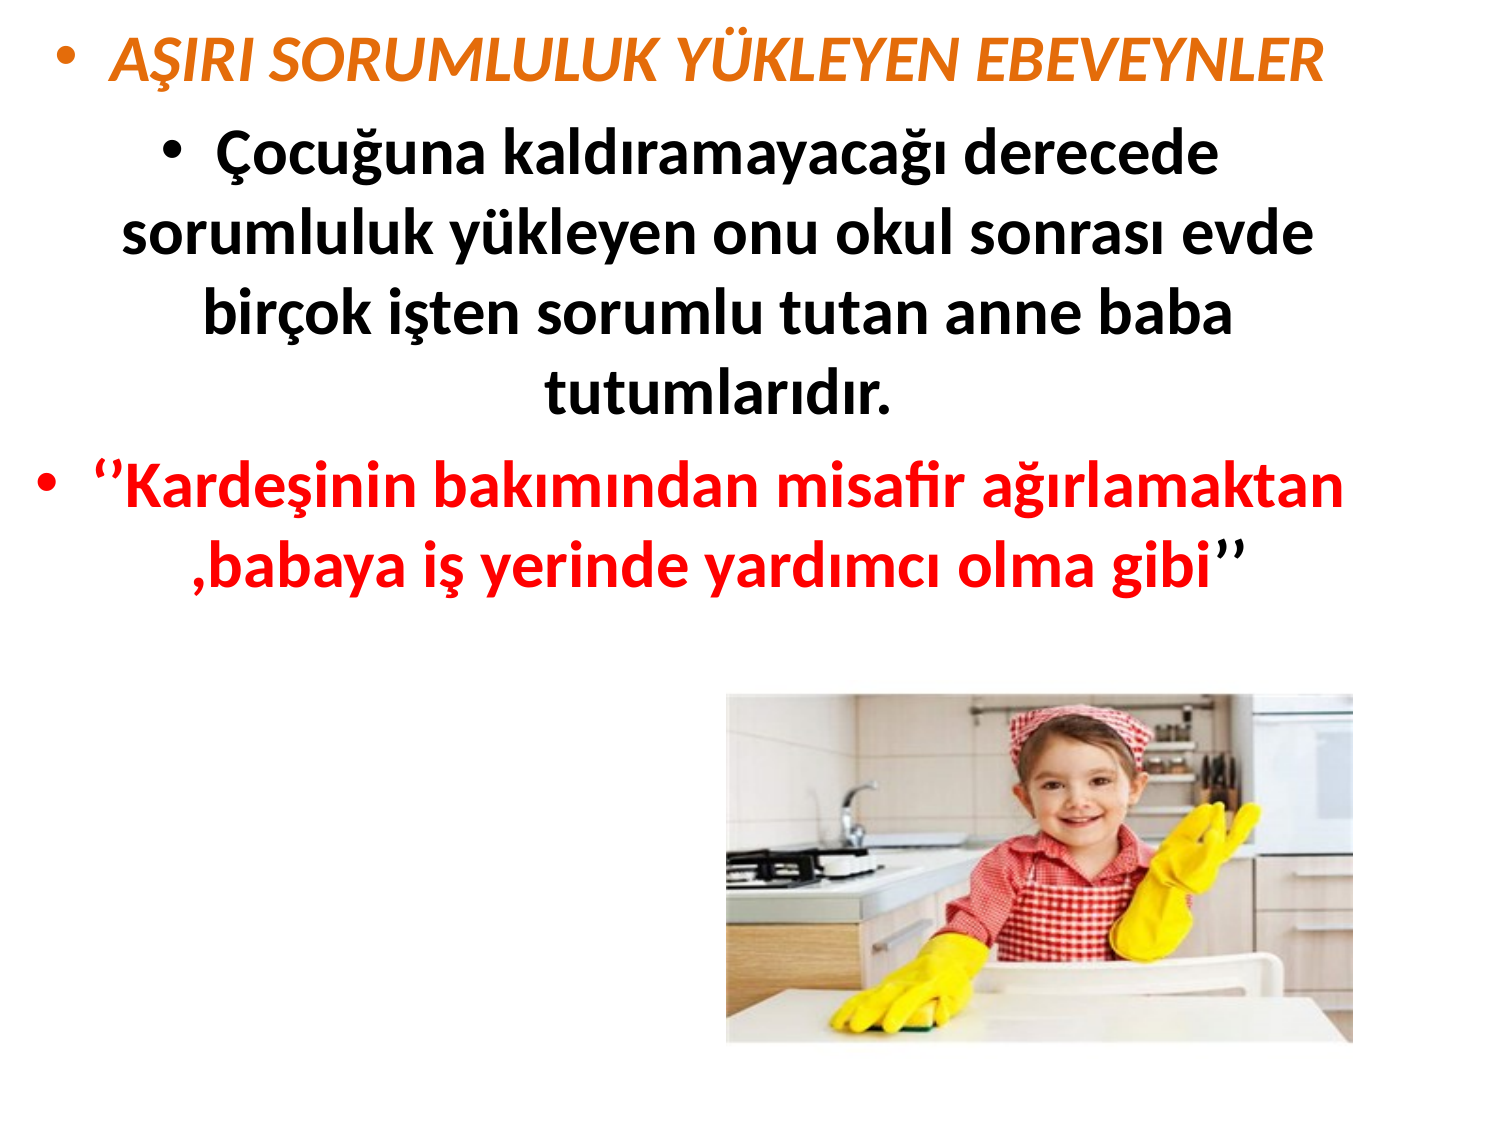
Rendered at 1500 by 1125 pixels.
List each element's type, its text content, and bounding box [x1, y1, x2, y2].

picture [726, 680, 1354, 1059]
list AŞIRI SORUMLULUK YÜKLEYEN EBEVEYNLER Çocuğuna kaldıramayacağı derecede sorumluluk yükleyen onu okul sonrası evde birçok işten sorumlu tutan anne baba tutumlarıdır. ‘’Kardeşinin bakımından misafir ağırlamaktan ,babaya iş yerinde yardımcı olma gibi’’ [17, 7, 1365, 811]
